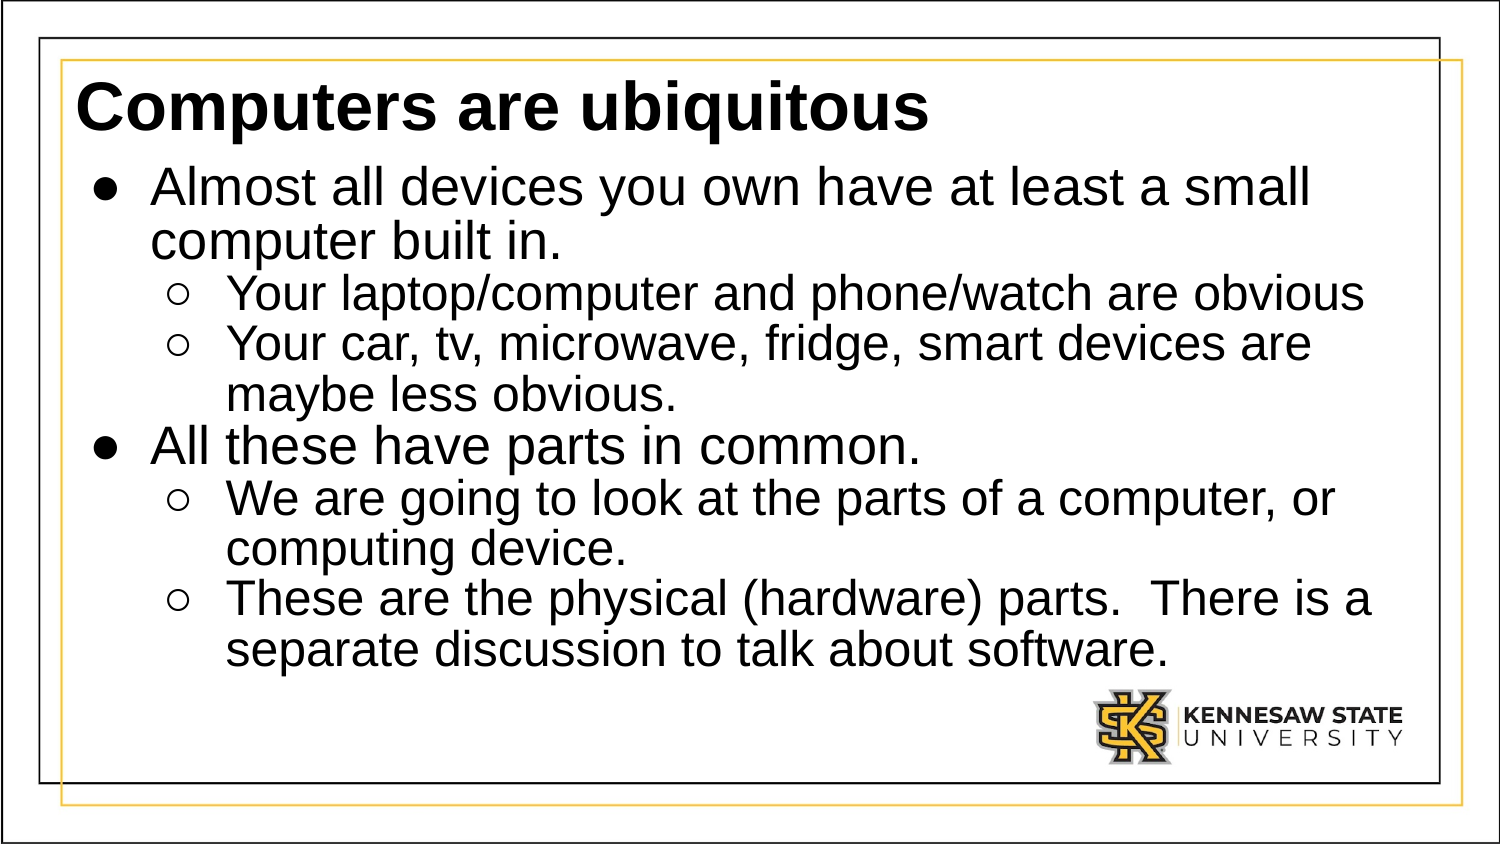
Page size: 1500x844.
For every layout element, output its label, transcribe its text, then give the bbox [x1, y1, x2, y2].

picture [0, 0, 1500, 844]
list Almost all devices you own have at least a small computer built in. Your laptop/computer and phone/watch are obvious Your car, tv, microwave, fridge, smart devices are maybe less obvious. All these have parts in common. We are going to look at the parts of a computer, or computing device. These are the physical (hardware) parts. There is a separate discussion to talk about software. [60, 154, 1442, 772]
title Computers are ubiquitous [60, 62, 1442, 154]
